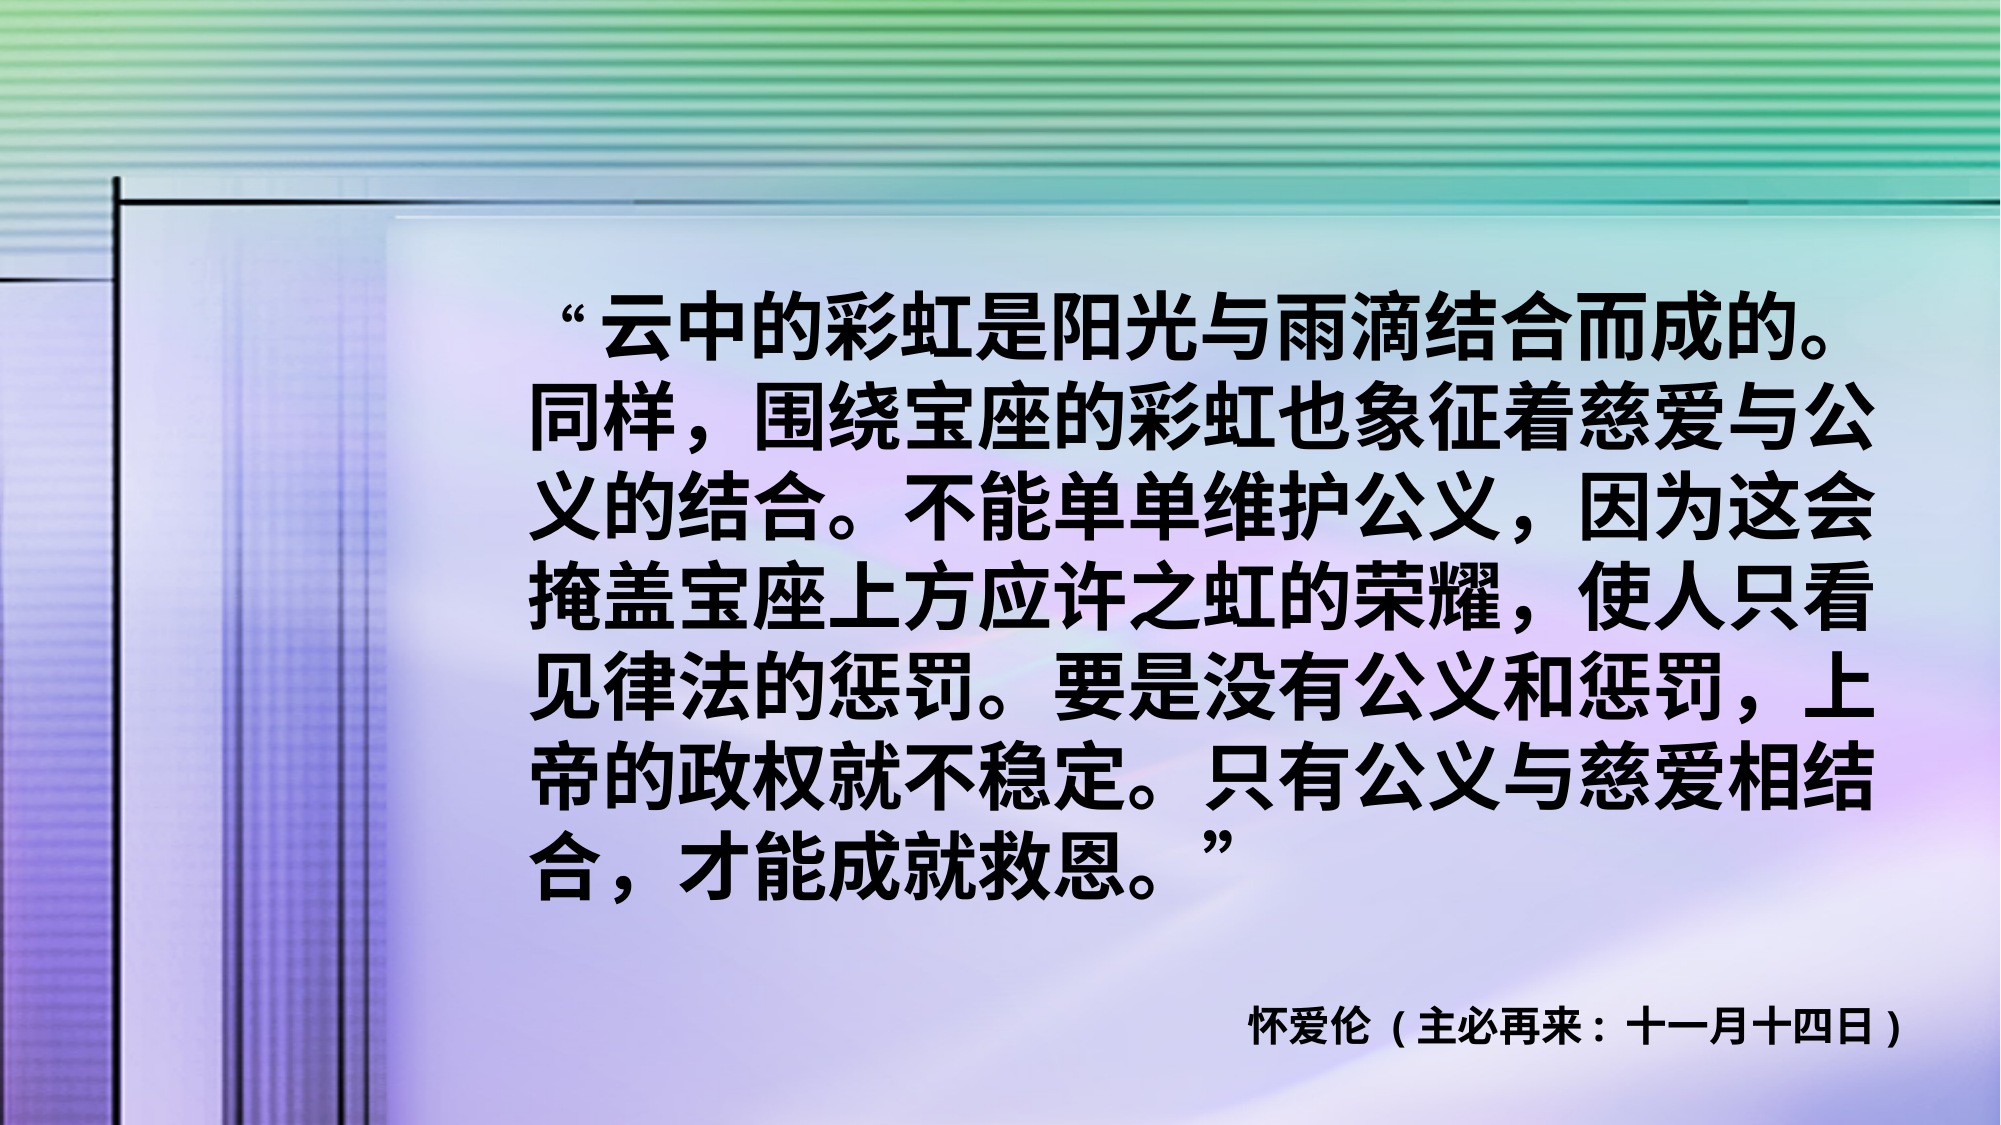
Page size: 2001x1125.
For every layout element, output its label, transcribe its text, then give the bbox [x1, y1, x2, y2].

text_box 怀爱伦 (主必再来: 十一月十四日) [1232, 991, 1916, 1057]
picture [0, 0, 2001, 1125]
text_box “云中的彩虹是阳光与雨滴结合而成的。同样，围绕宝座的彩虹也象征着慈爱与公义的结合。不能单单维护公义，因为这会掩盖宝座上方应许之虹的荣耀，使人只看见律法的惩罚。要是没有公义和惩罚，上帝的政权就不稳定。只有公义与慈爱相结合，才能成就救恩。” [512, 271, 1963, 917]
